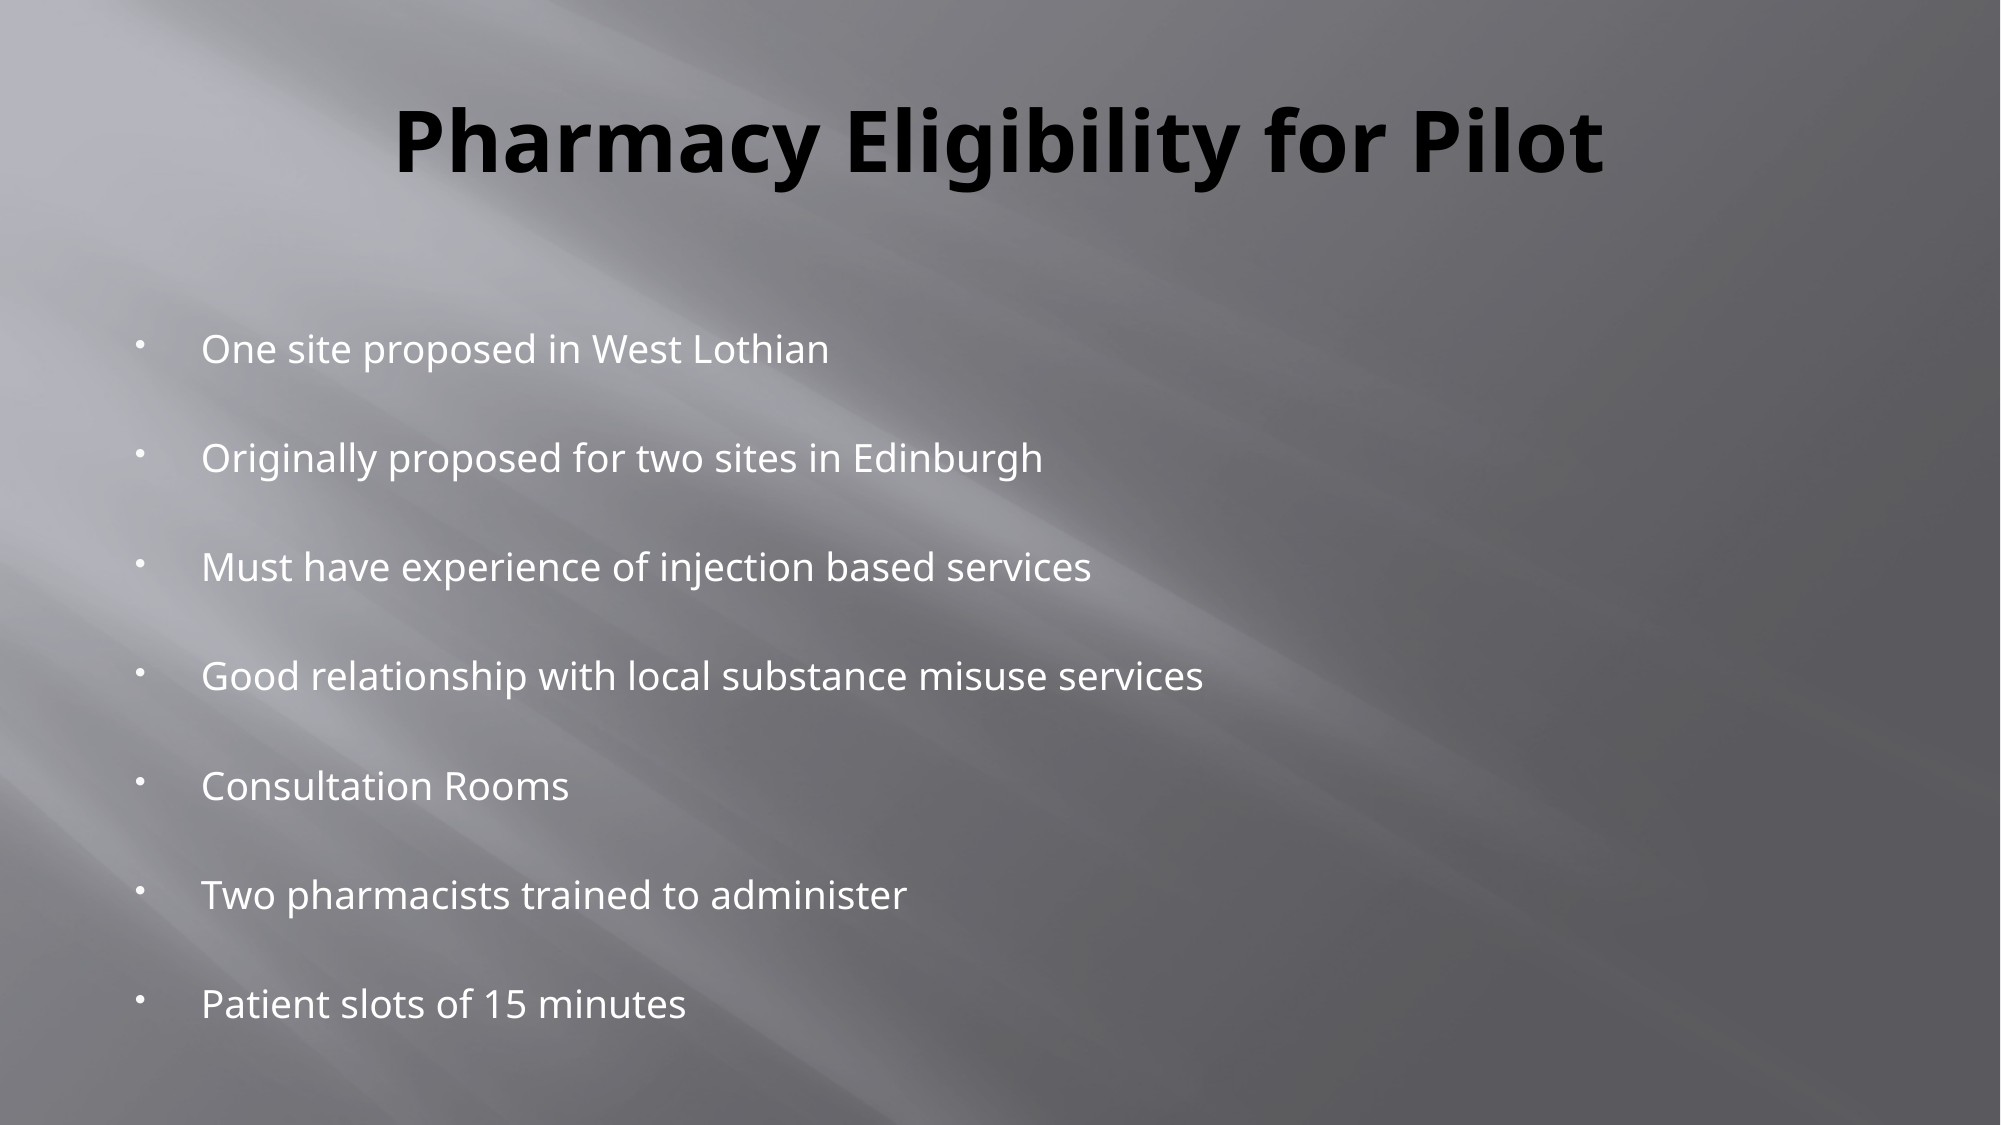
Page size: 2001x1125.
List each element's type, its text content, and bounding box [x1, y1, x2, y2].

list One site proposed in West Lothian Originally proposed for two sites in Edinburgh Must have experience of injection based services Good relationship with local substance misuse services Consultation Rooms Two pharmacists trained to administer Patient slots of 15 minutes [99, 262, 1900, 1035]
title Pharmacy Eligibility for Pilot [99, 45, 1900, 233]
